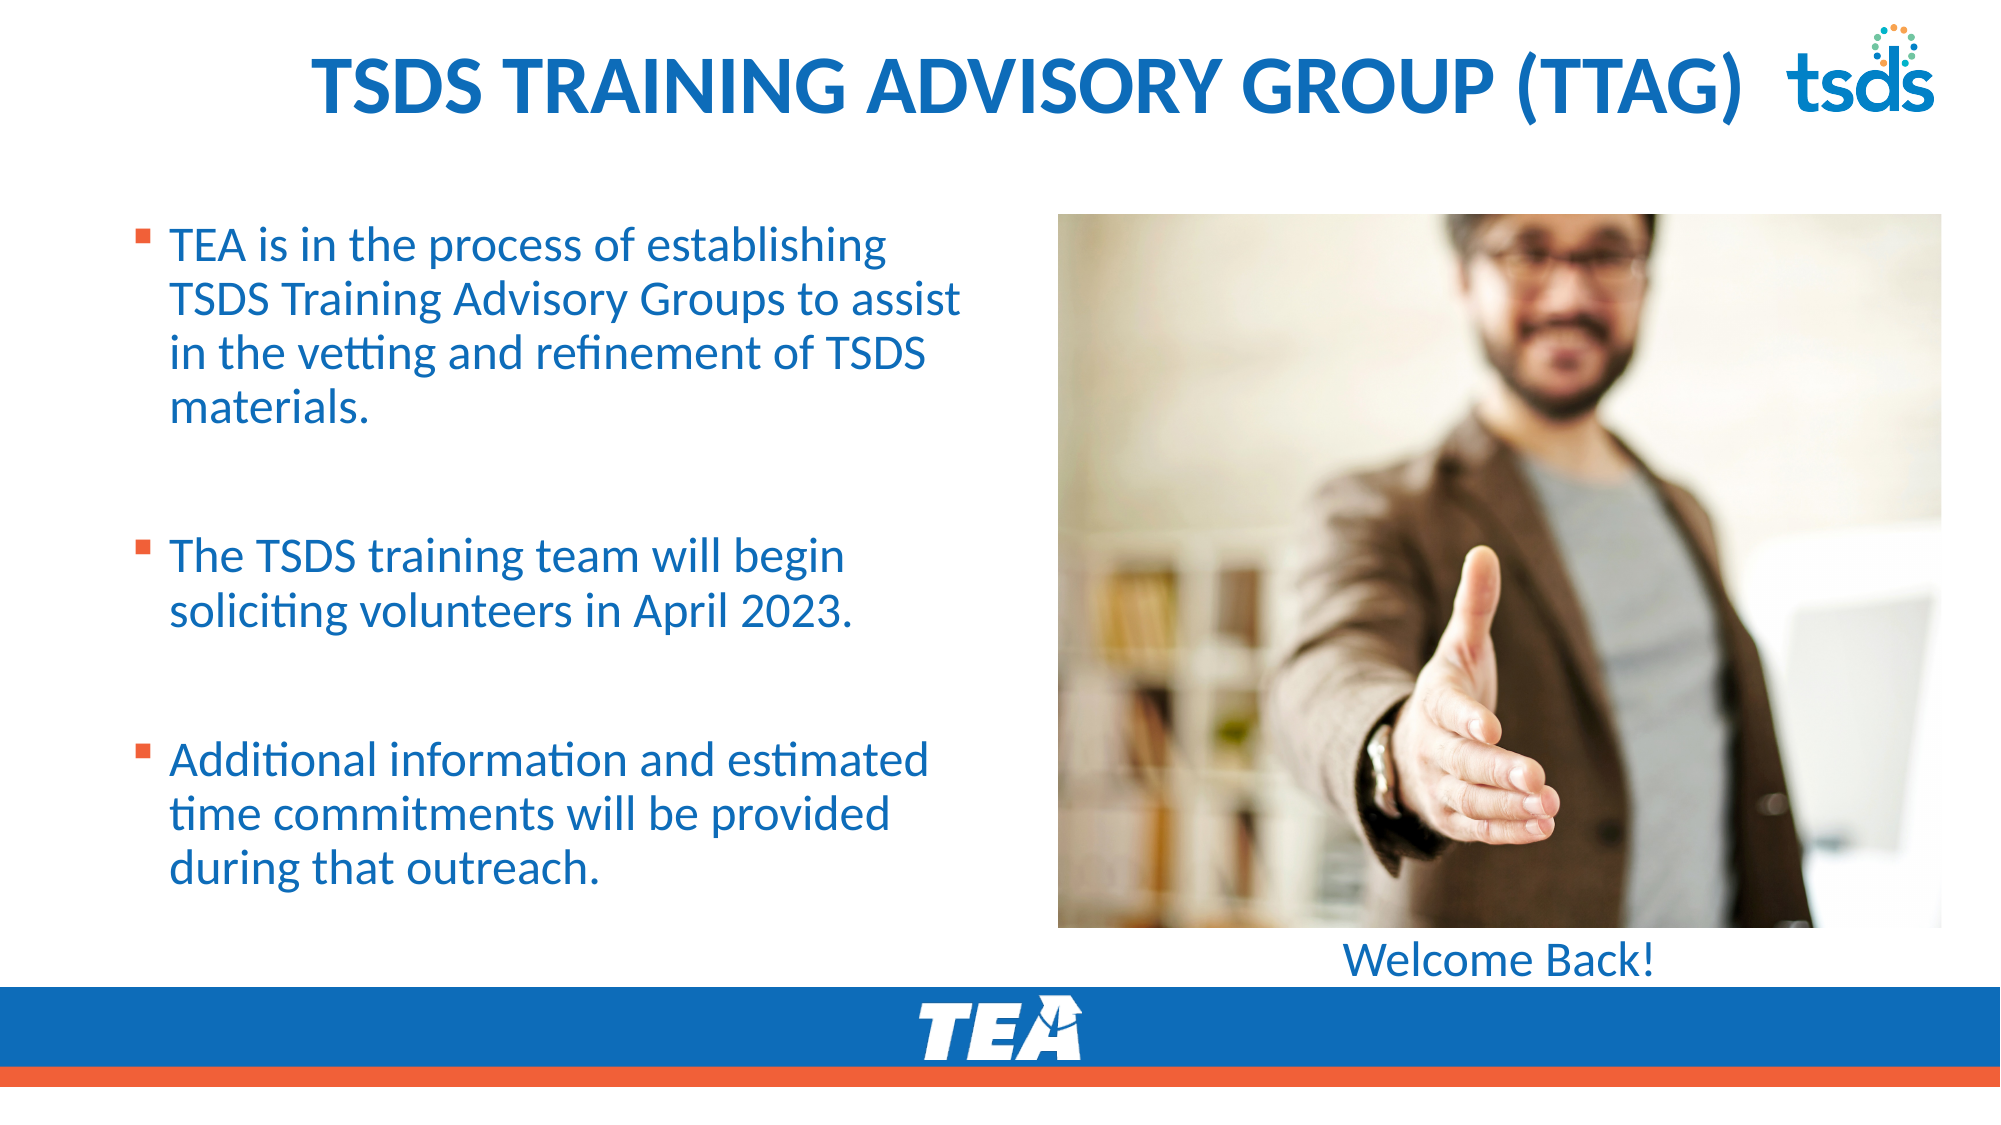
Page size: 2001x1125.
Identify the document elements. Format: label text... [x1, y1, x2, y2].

picture [918, 994, 1082, 1060]
list TEA is in the process of establishing TSDS Training Advisory Groups to assist in the vetting and refinement of TSDS materials. The TSDS training team will begin soliciting volunteers in April 2023. Additional information and estimated time commitments will be provided during that outreach. [116, 210, 1000, 925]
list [1058, 213, 1942, 928]
text_box Welcome Back! [1058, 928, 1942, 994]
title TSDS TRAINING ADVISORY GROUP (TTAG) [116, 25, 1942, 149]
